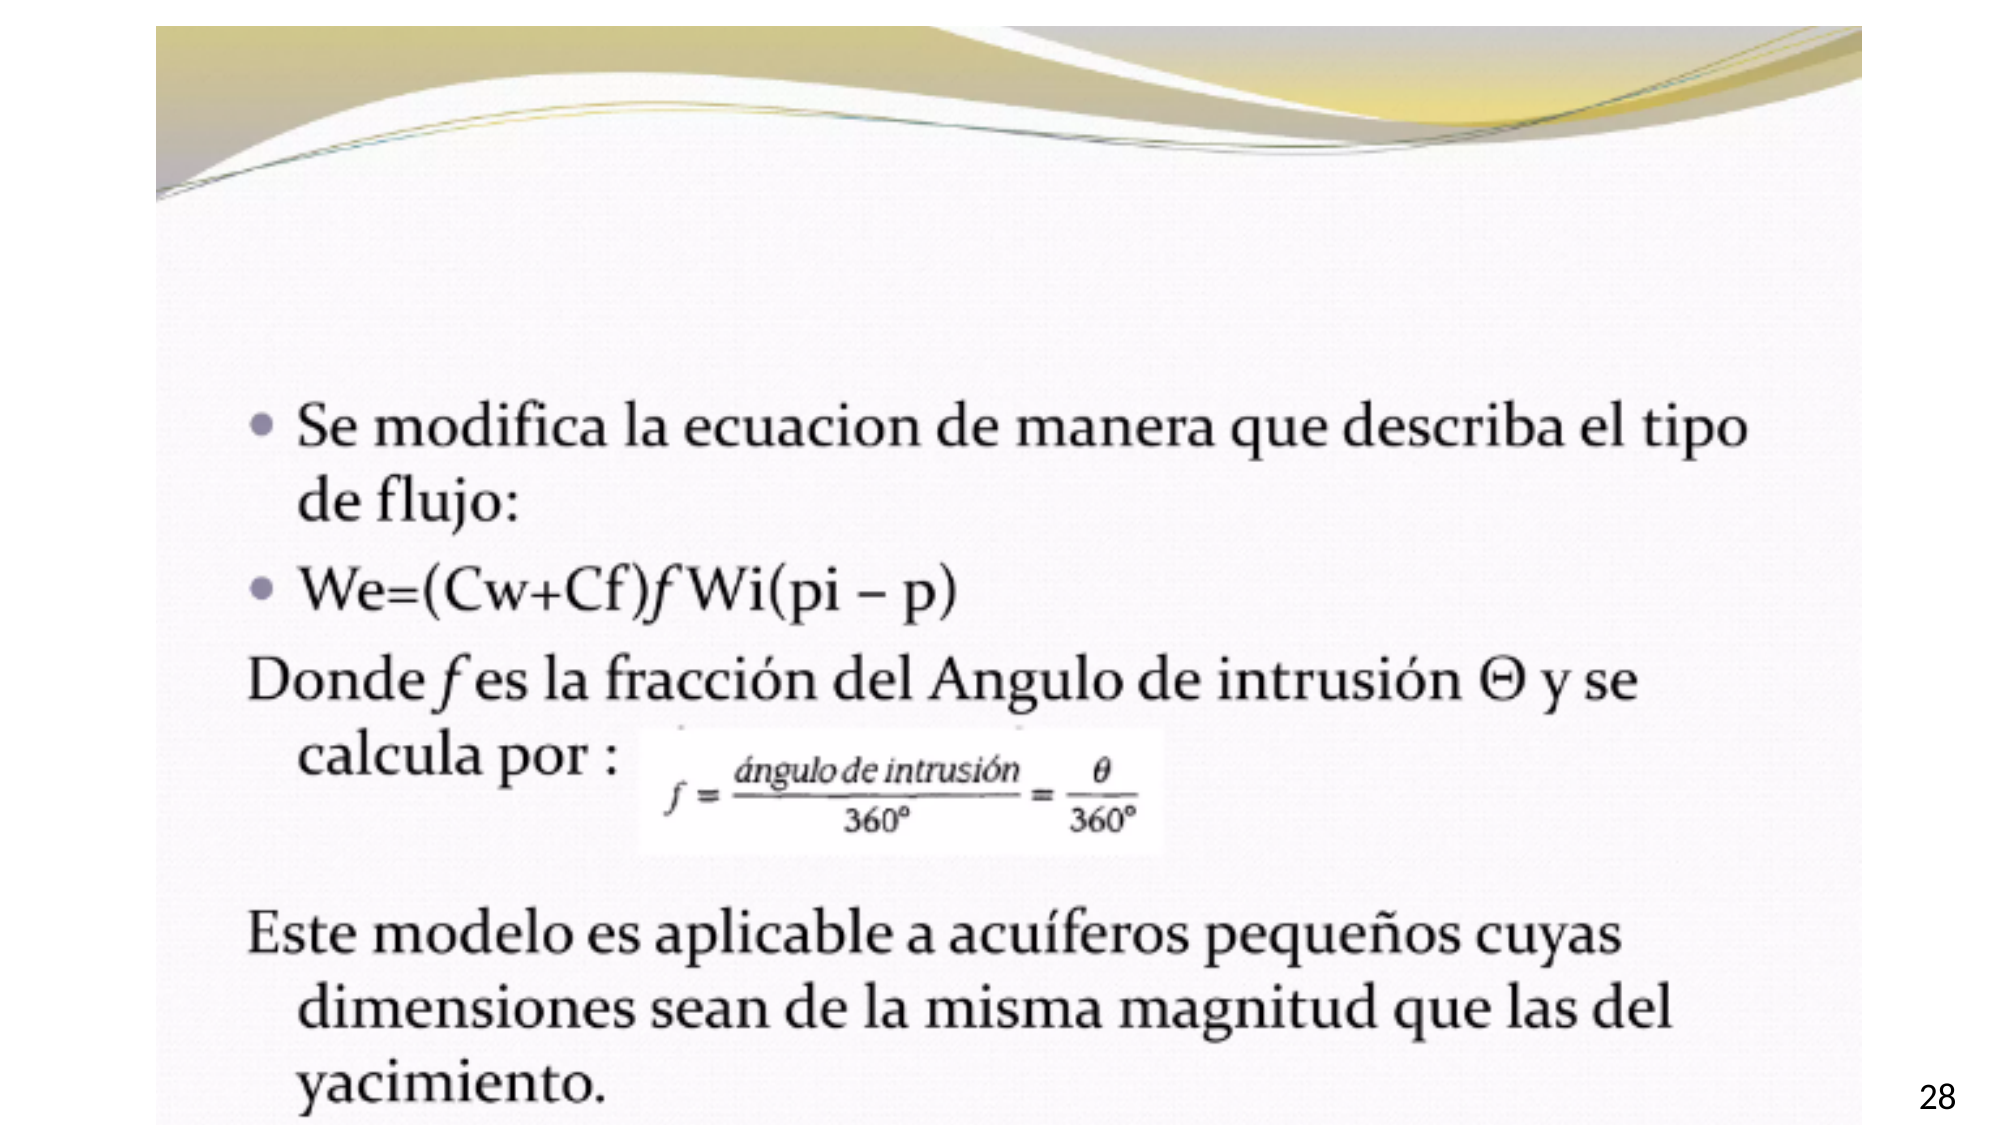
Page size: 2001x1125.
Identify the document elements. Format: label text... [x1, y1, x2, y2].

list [156, 26, 1862, 1125]
text_box 28 [1903, 1064, 1972, 1125]
